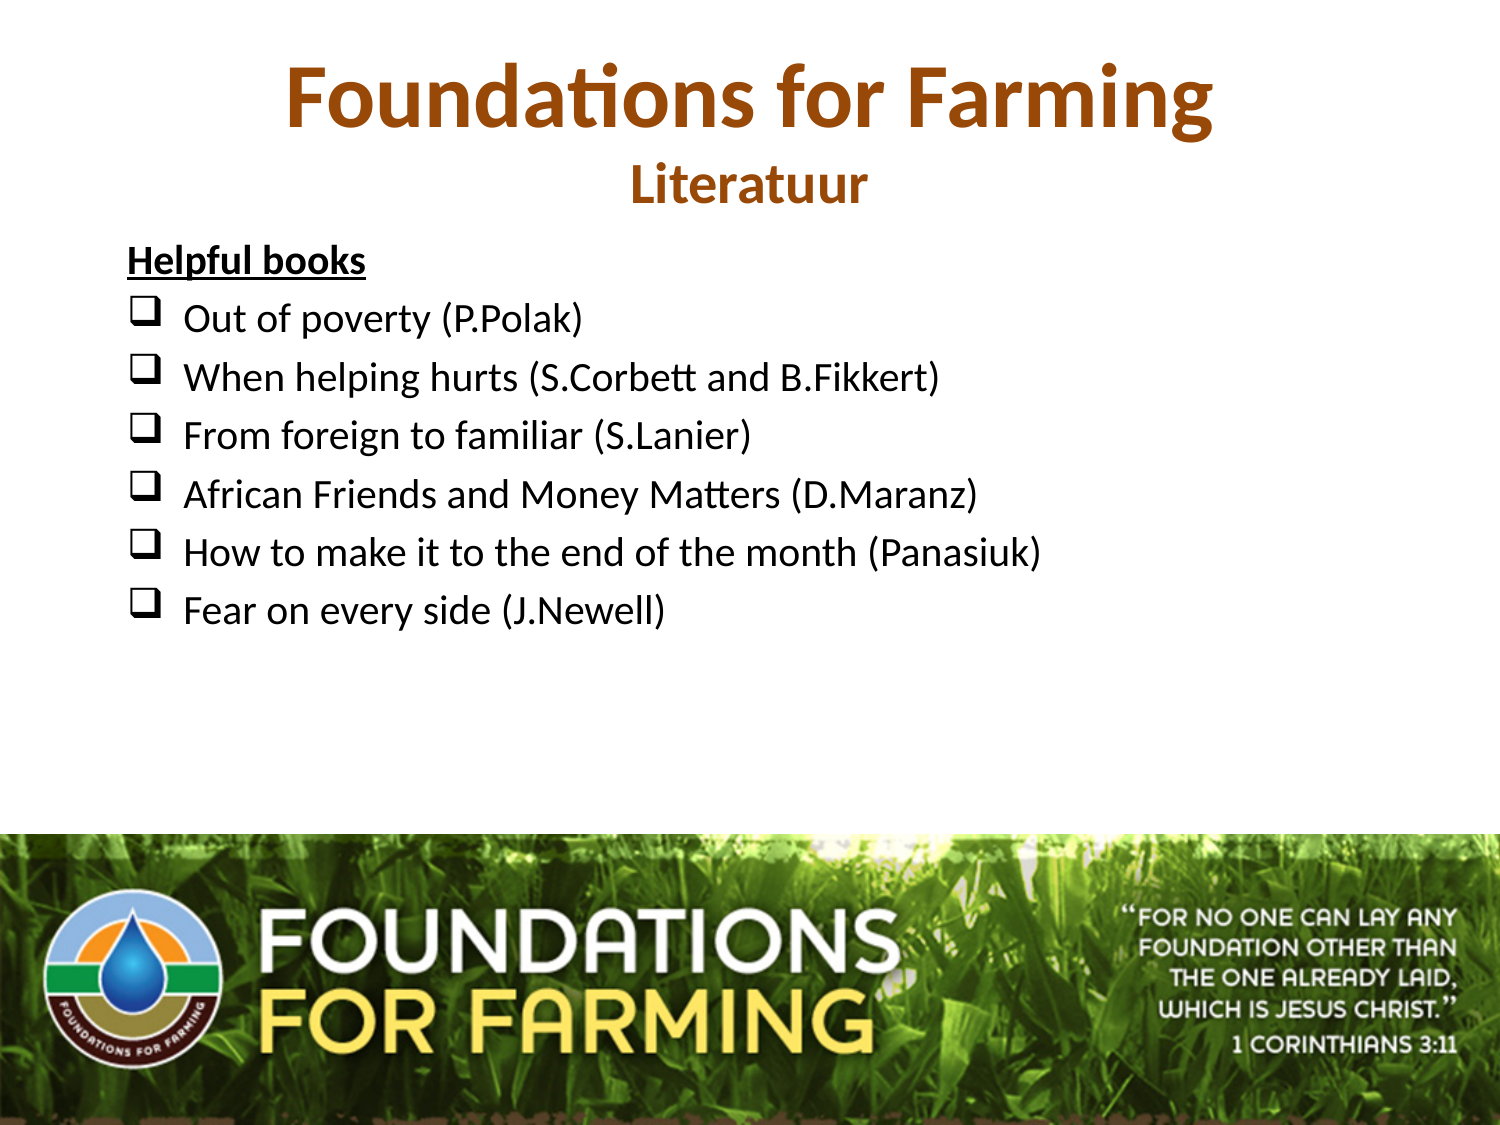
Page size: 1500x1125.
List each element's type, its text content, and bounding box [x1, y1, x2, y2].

subtitle Helpful books Out of poverty (P.Polak) When helping hurts (S.Corbett and B.Fikkert) From foreign to familiar (S.Lanier) African Friends and Money Matters (D.Maranz) How to make it to the end of the month (Panasiuk) Fear on every side (J.Newell) [112, 225, 1483, 830]
text_box Foundations for Farming Literatuur [0, 28, 1500, 223]
picture [0, 834, 1500, 1125]
